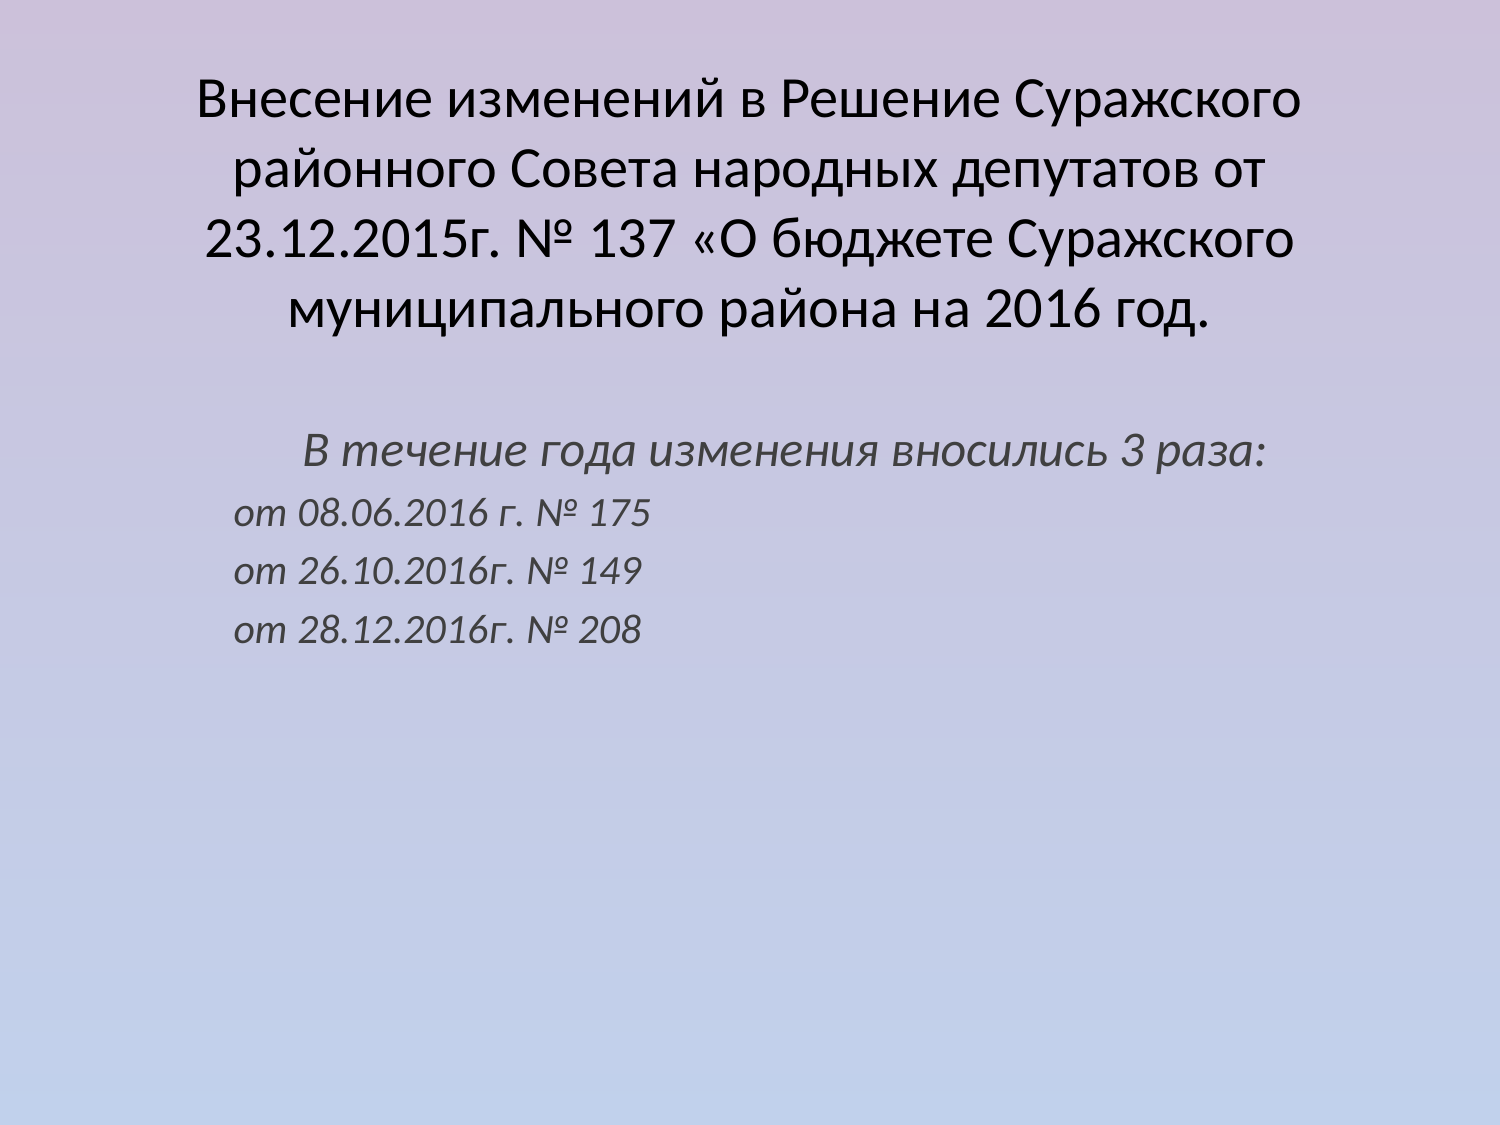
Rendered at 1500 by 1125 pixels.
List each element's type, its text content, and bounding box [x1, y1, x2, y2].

subtitle В течение года изменения вносились 3 раза: от 08.06.2016 г. № 175 от 26.10.2016г. № 149 от 28.12.2016г. № 208 [218, 408, 1353, 697]
title Внесение изменений в Решение Суражского районного Совета народных депутатов от 23.12.2015г. № 137 «О бюджете Суражского муниципального района на 2016 год. [112, 78, 1388, 320]
